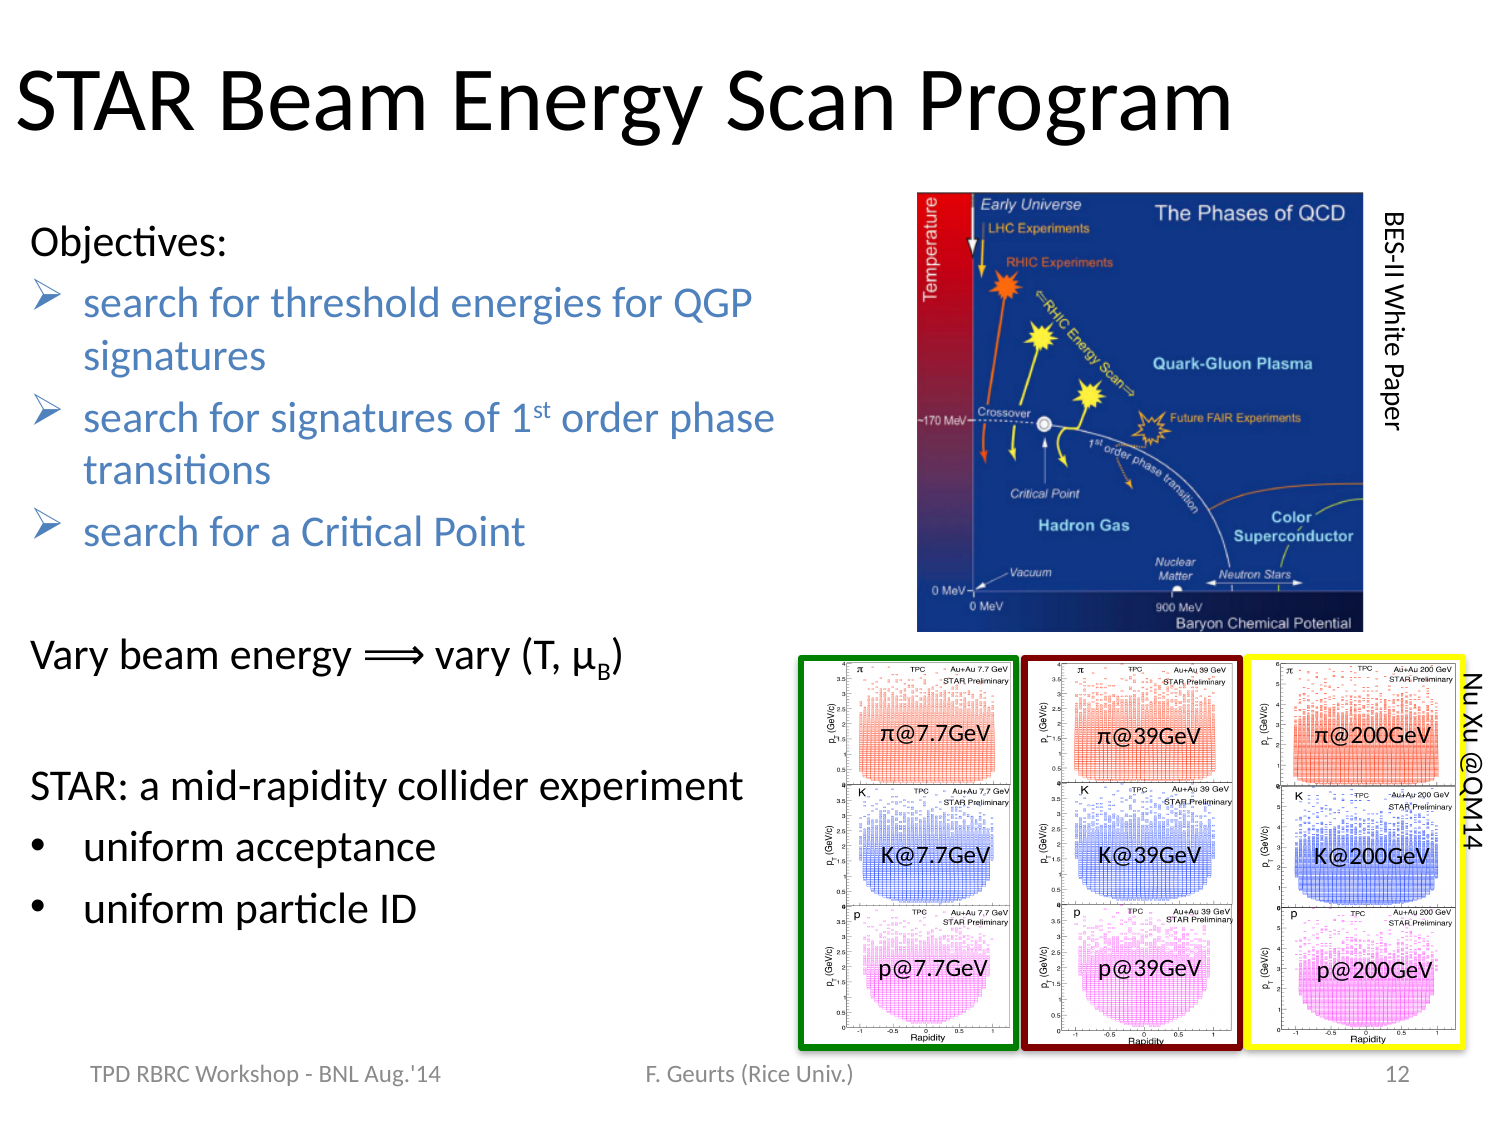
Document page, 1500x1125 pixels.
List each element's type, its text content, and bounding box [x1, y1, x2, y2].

slide_number 12 [1074, 1058, 1425, 1103]
footer F. Geurts (Rice Univ.) [512, 1042, 988, 1103]
text_box BES-II White Paper [1371, 196, 1422, 447]
slide_number TPD RBRC Workshop - BNL Aug.'14 [75, 1042, 489, 1103]
list Objectives: search for threshold energies for QGP signatures search for signatures of 1st order phase transitions search for a Critical Point Vary beam energy ⟹ vary (T, μB) STAR: a mid-rapidity collider experiment uniform acceptance uniform particle ID [15, 204, 853, 947]
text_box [800, 656, 1500, 1050]
picture [916, 190, 1365, 632]
title STAR Beam Energy Scan Program [0, 0, 1350, 188]
